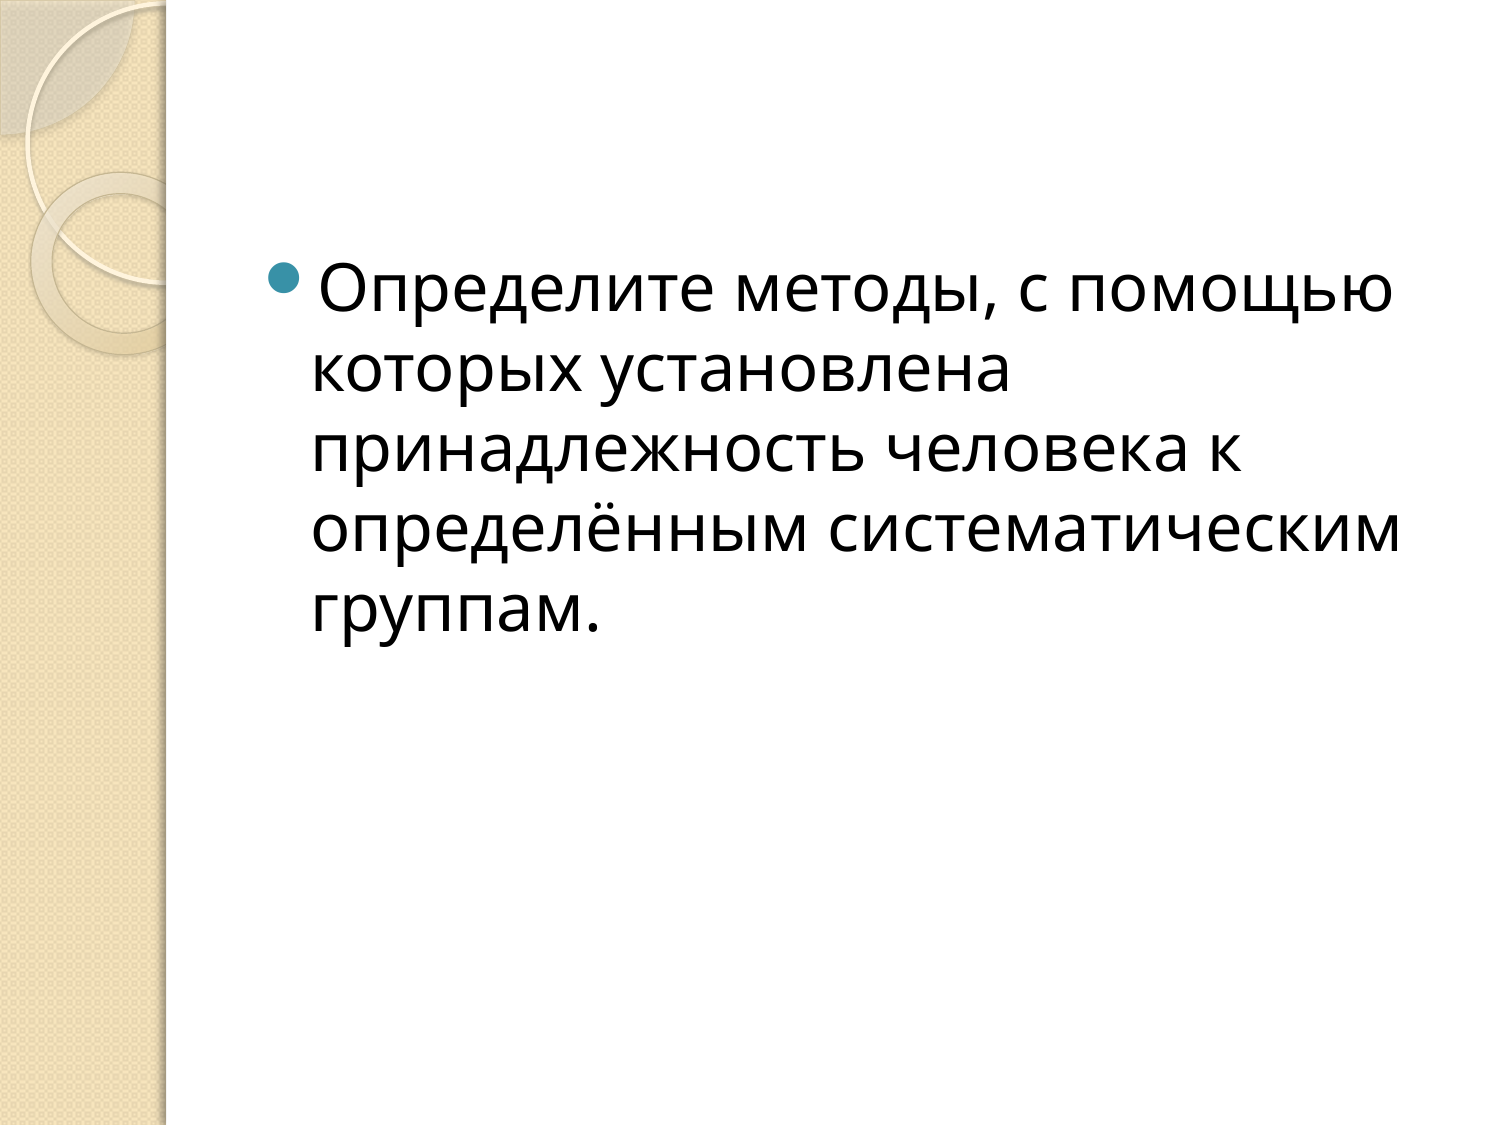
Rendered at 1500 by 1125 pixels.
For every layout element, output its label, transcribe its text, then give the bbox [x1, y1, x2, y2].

list Определите методы, с помощью которых установлена принадлежность человека к определённым систематическим группам. [235, 237, 1466, 1026]
